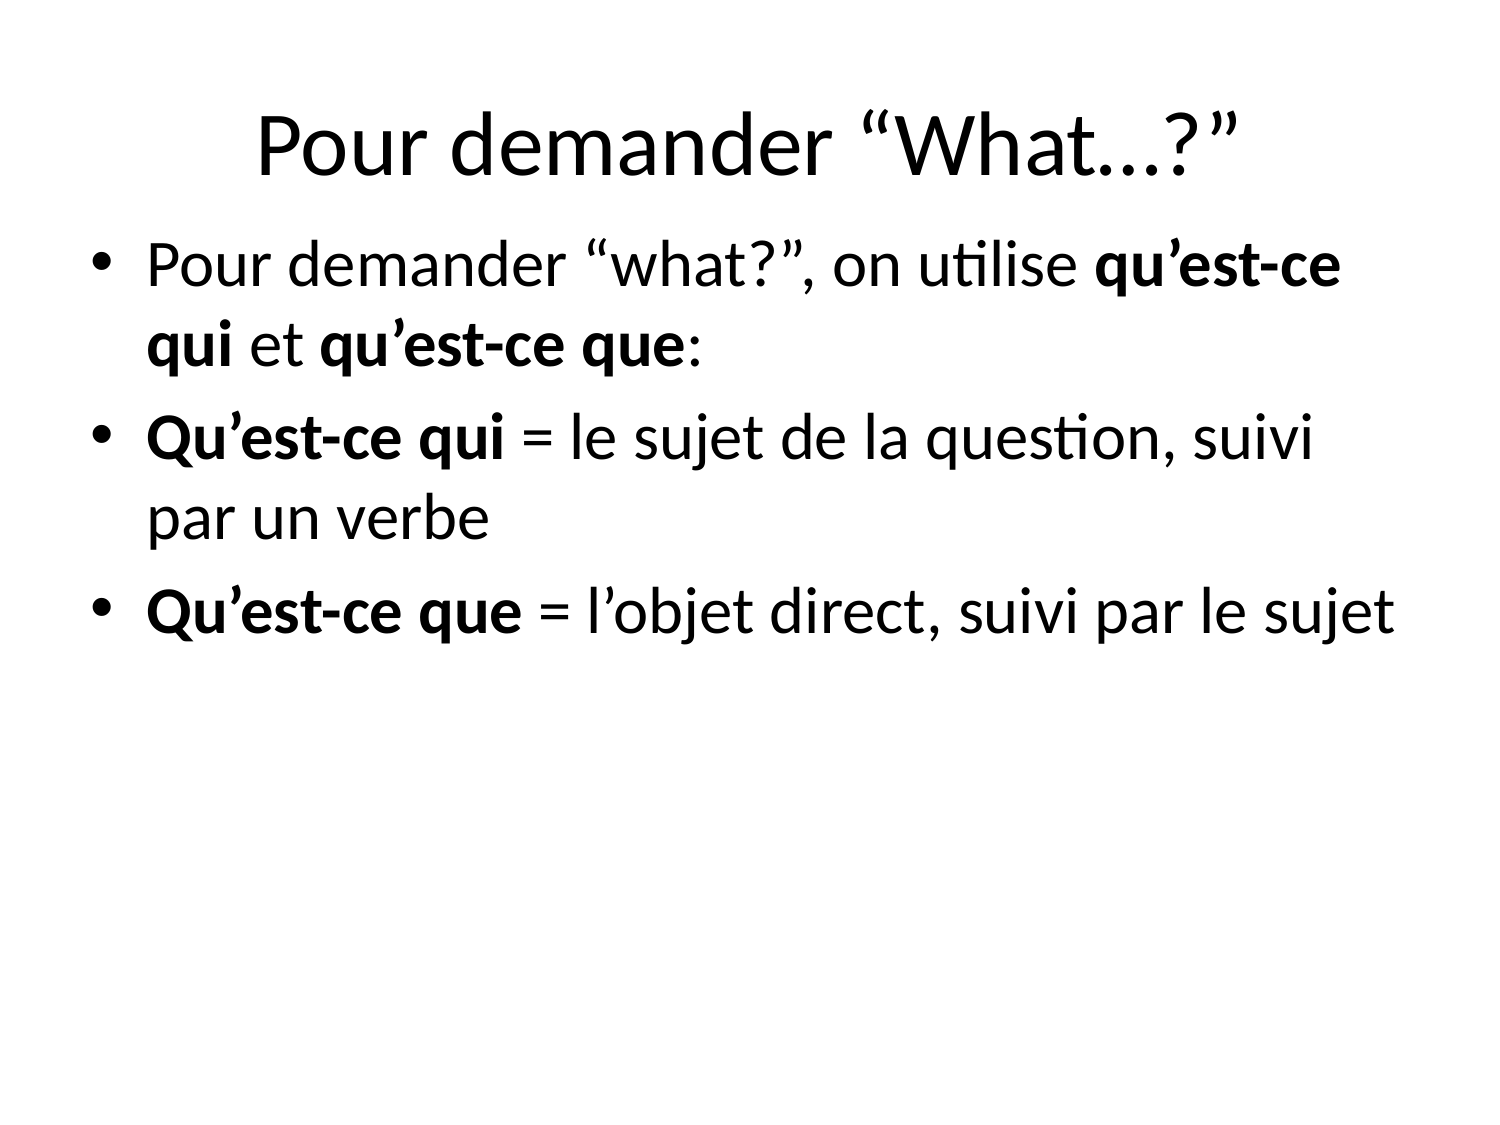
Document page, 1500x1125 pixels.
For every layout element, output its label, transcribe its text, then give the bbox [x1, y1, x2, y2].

list Pour demander “what?”, on utilise qu’est-ce qui et qu’est-ce que: Qu’est-ce qui = le sujet de la question, suivi par un verbe Qu’est-ce que = l’objet direct, suivi par le sujet [75, 212, 1425, 1005]
title Pour demander “What…?” [75, 45, 1425, 212]
